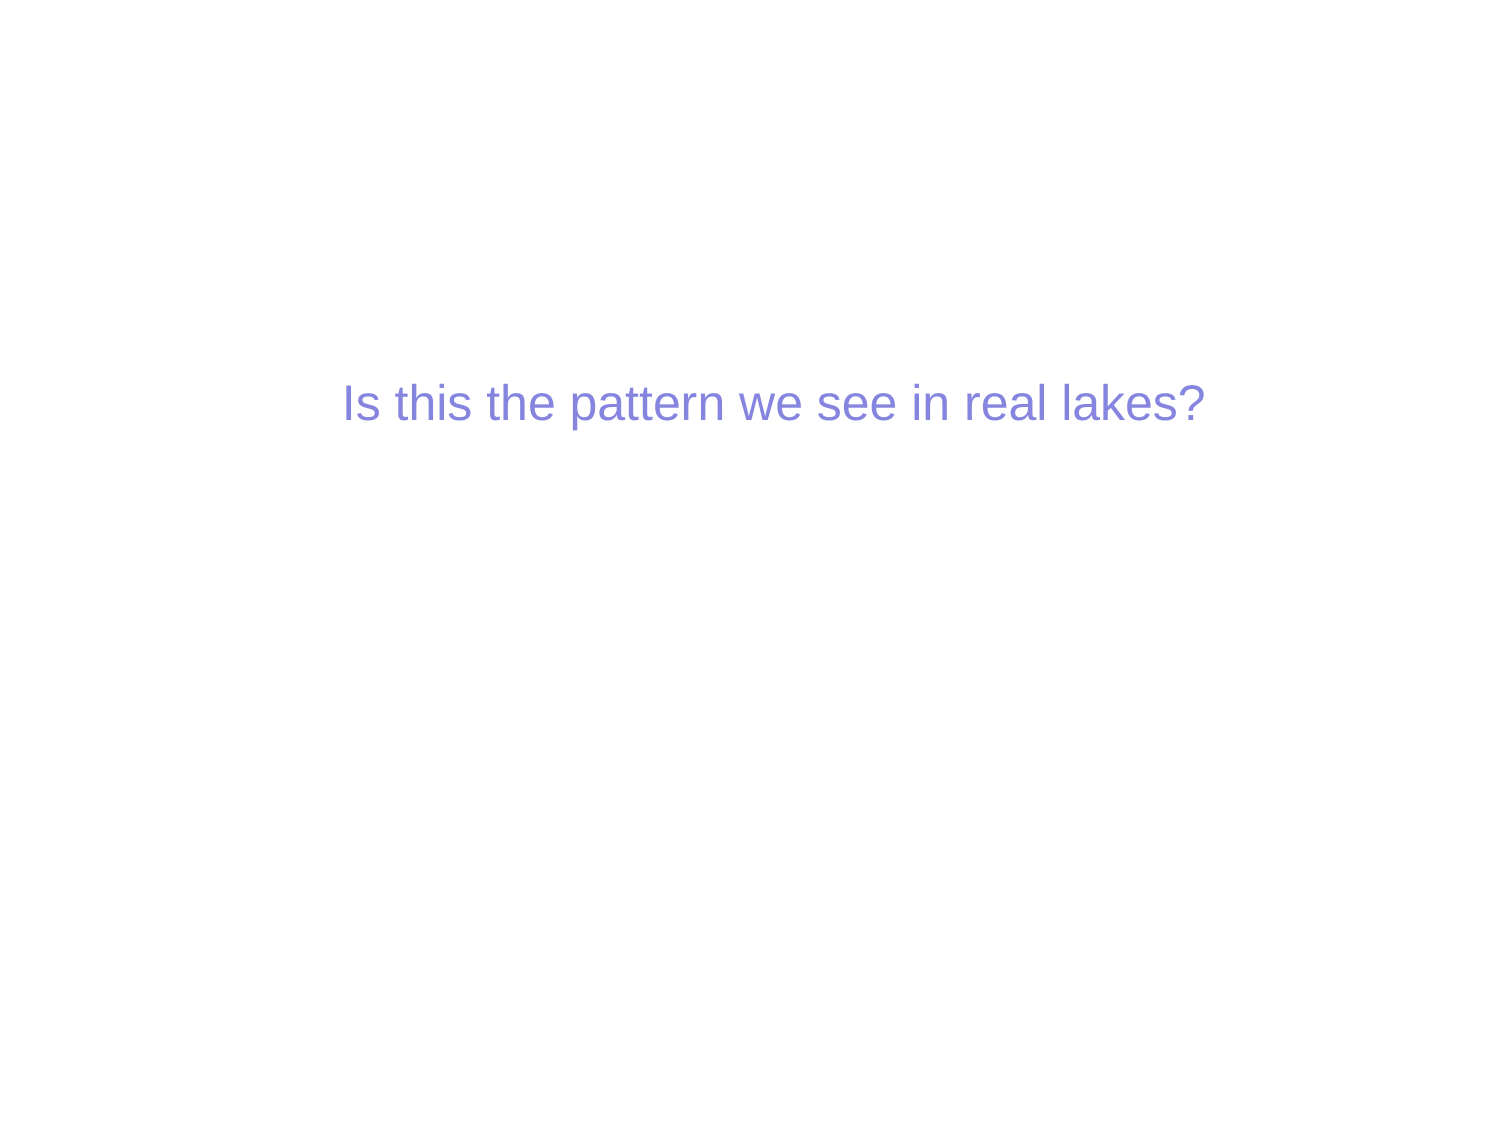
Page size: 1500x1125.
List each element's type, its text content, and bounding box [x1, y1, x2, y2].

text_box Is this the pattern we see in real lakes? [149, 362, 1413, 438]
